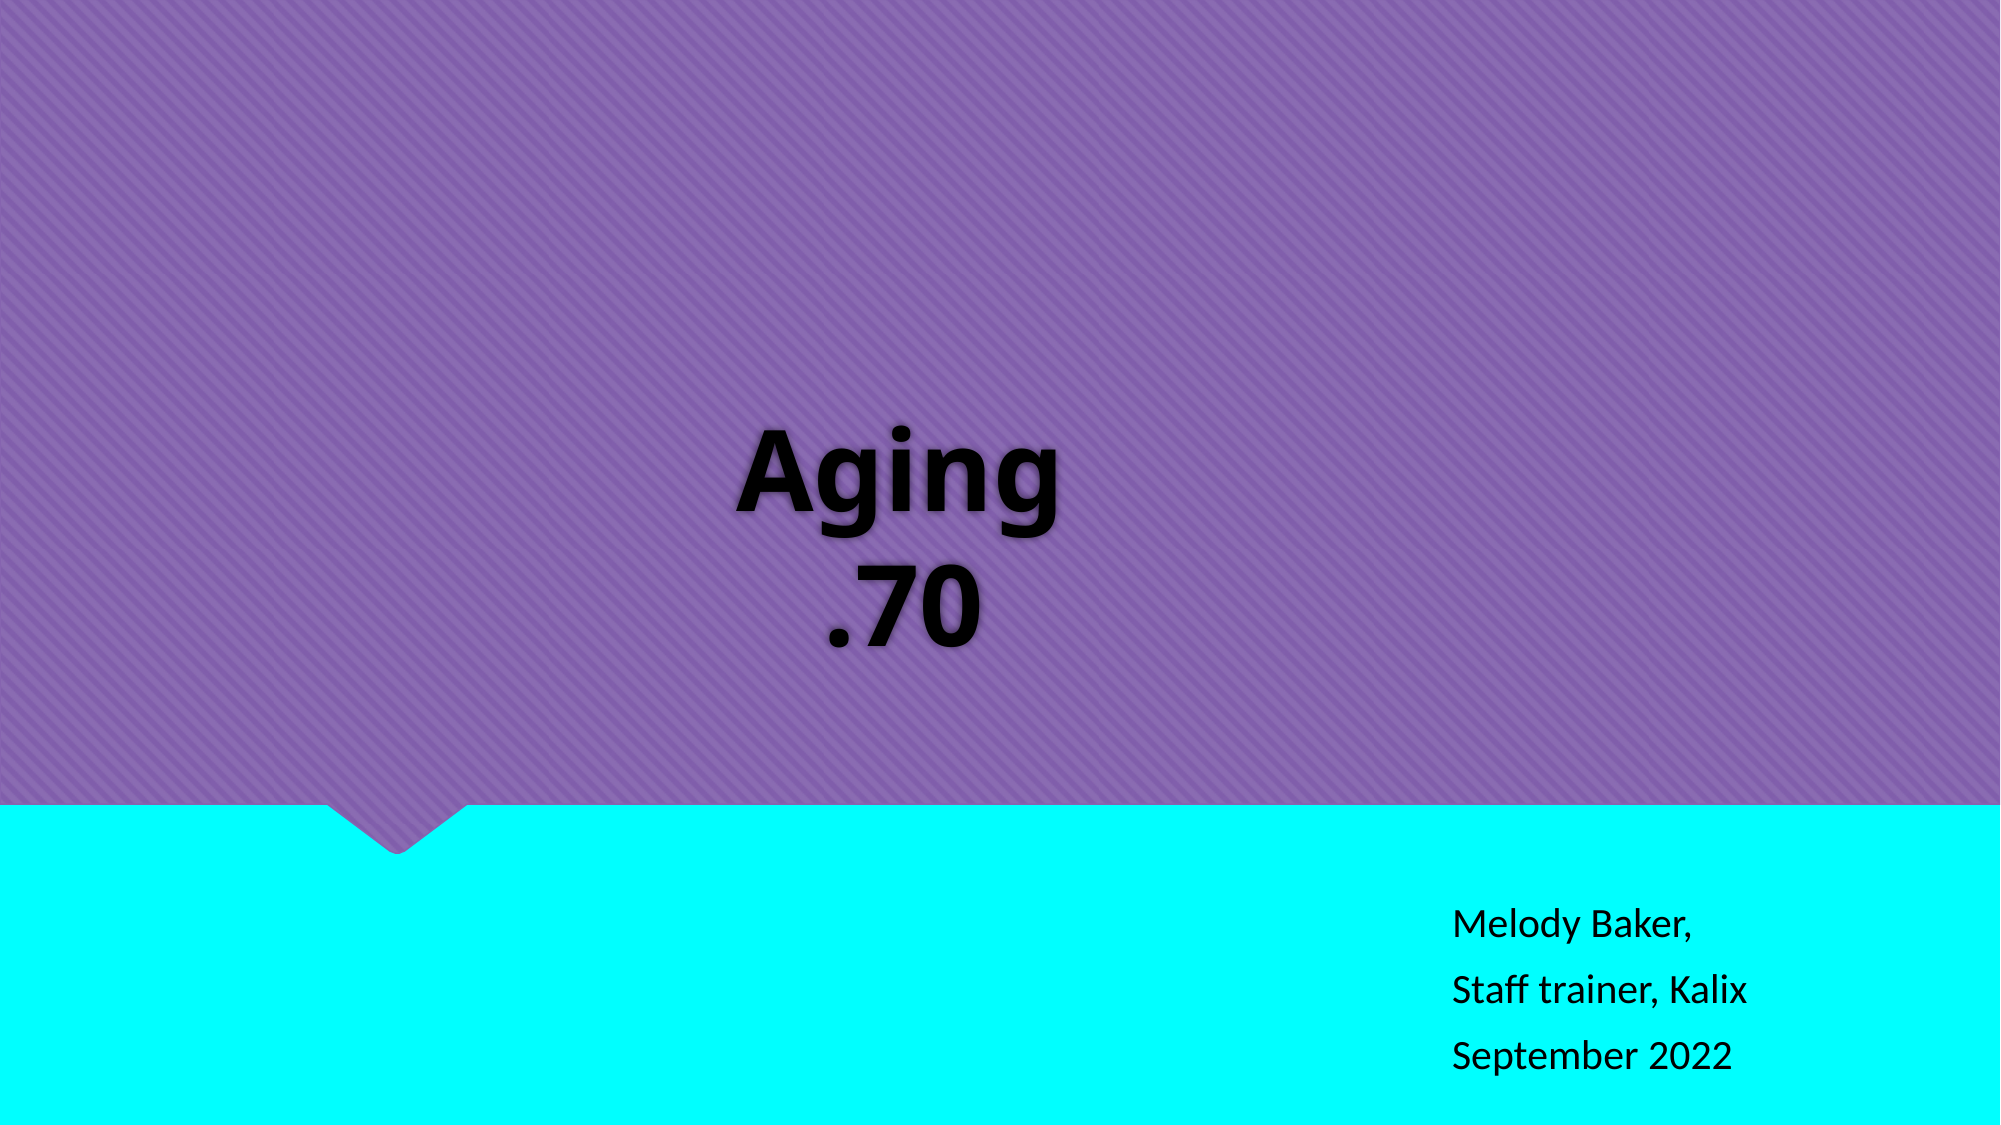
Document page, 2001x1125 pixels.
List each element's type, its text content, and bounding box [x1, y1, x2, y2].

title Aging .70 [721, 434, 1558, 677]
text_box Melody Baker, Staff trainer, Kalix September 2022 [1437, 823, 1894, 1086]
